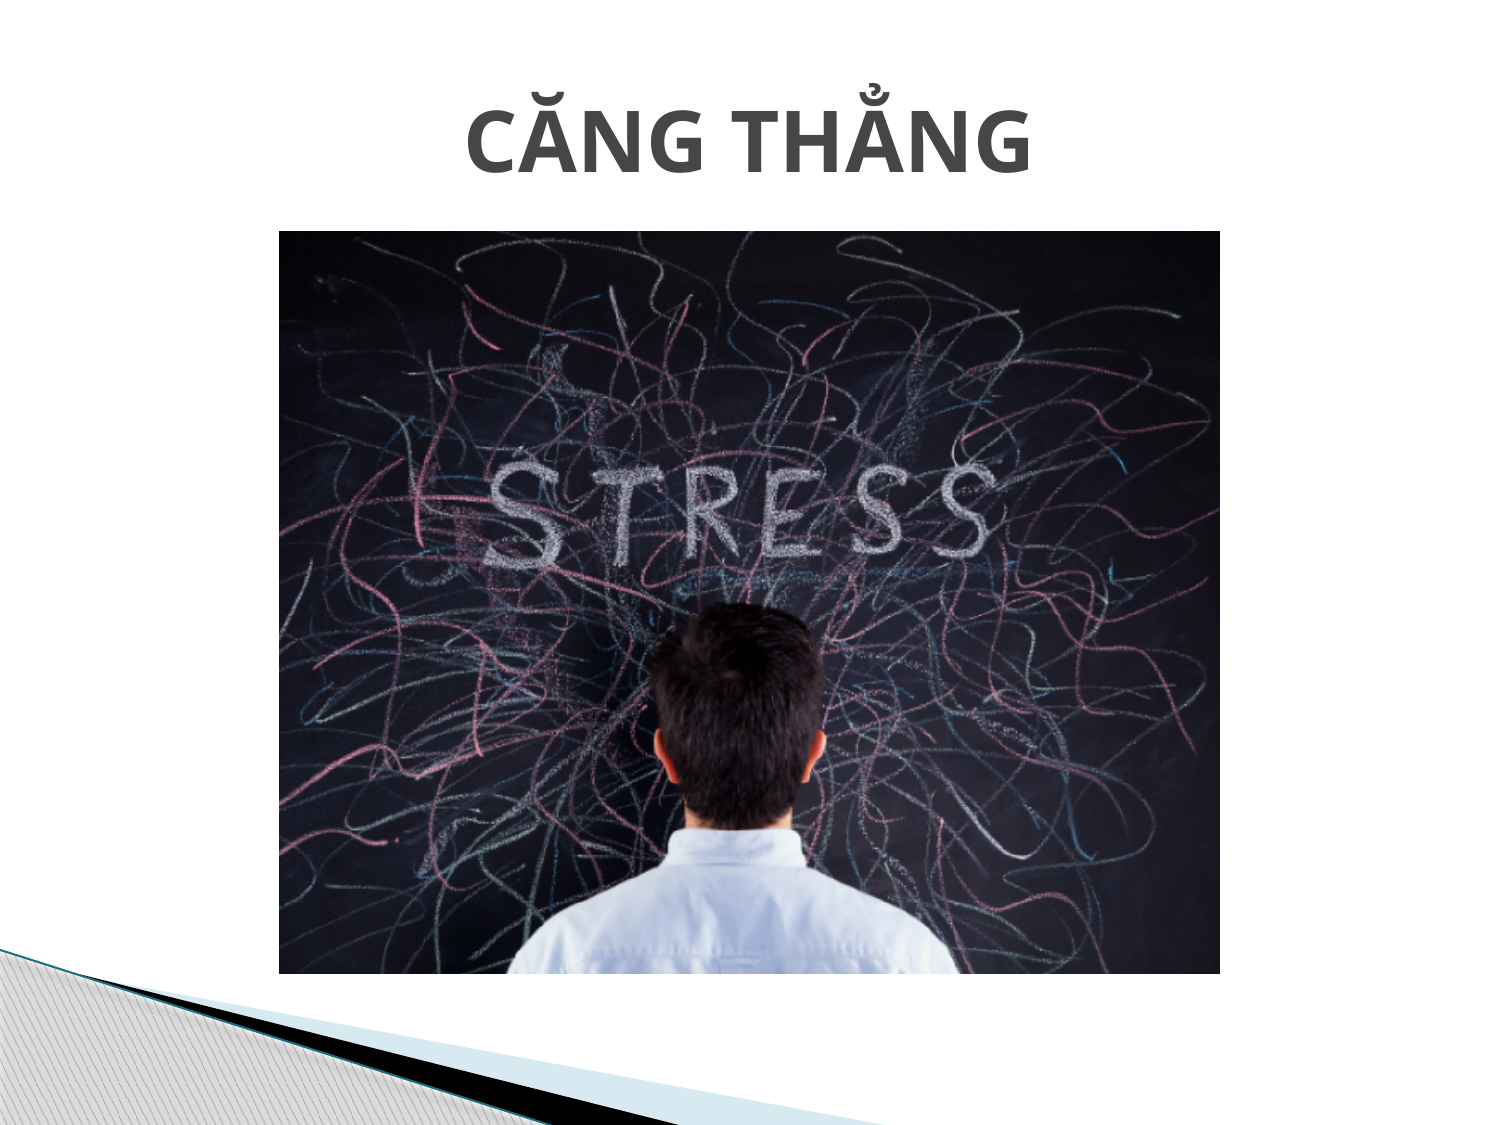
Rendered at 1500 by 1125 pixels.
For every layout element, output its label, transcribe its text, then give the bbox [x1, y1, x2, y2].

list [279, 230, 1221, 974]
title CĂNG THẲNG [75, 45, 1425, 233]
